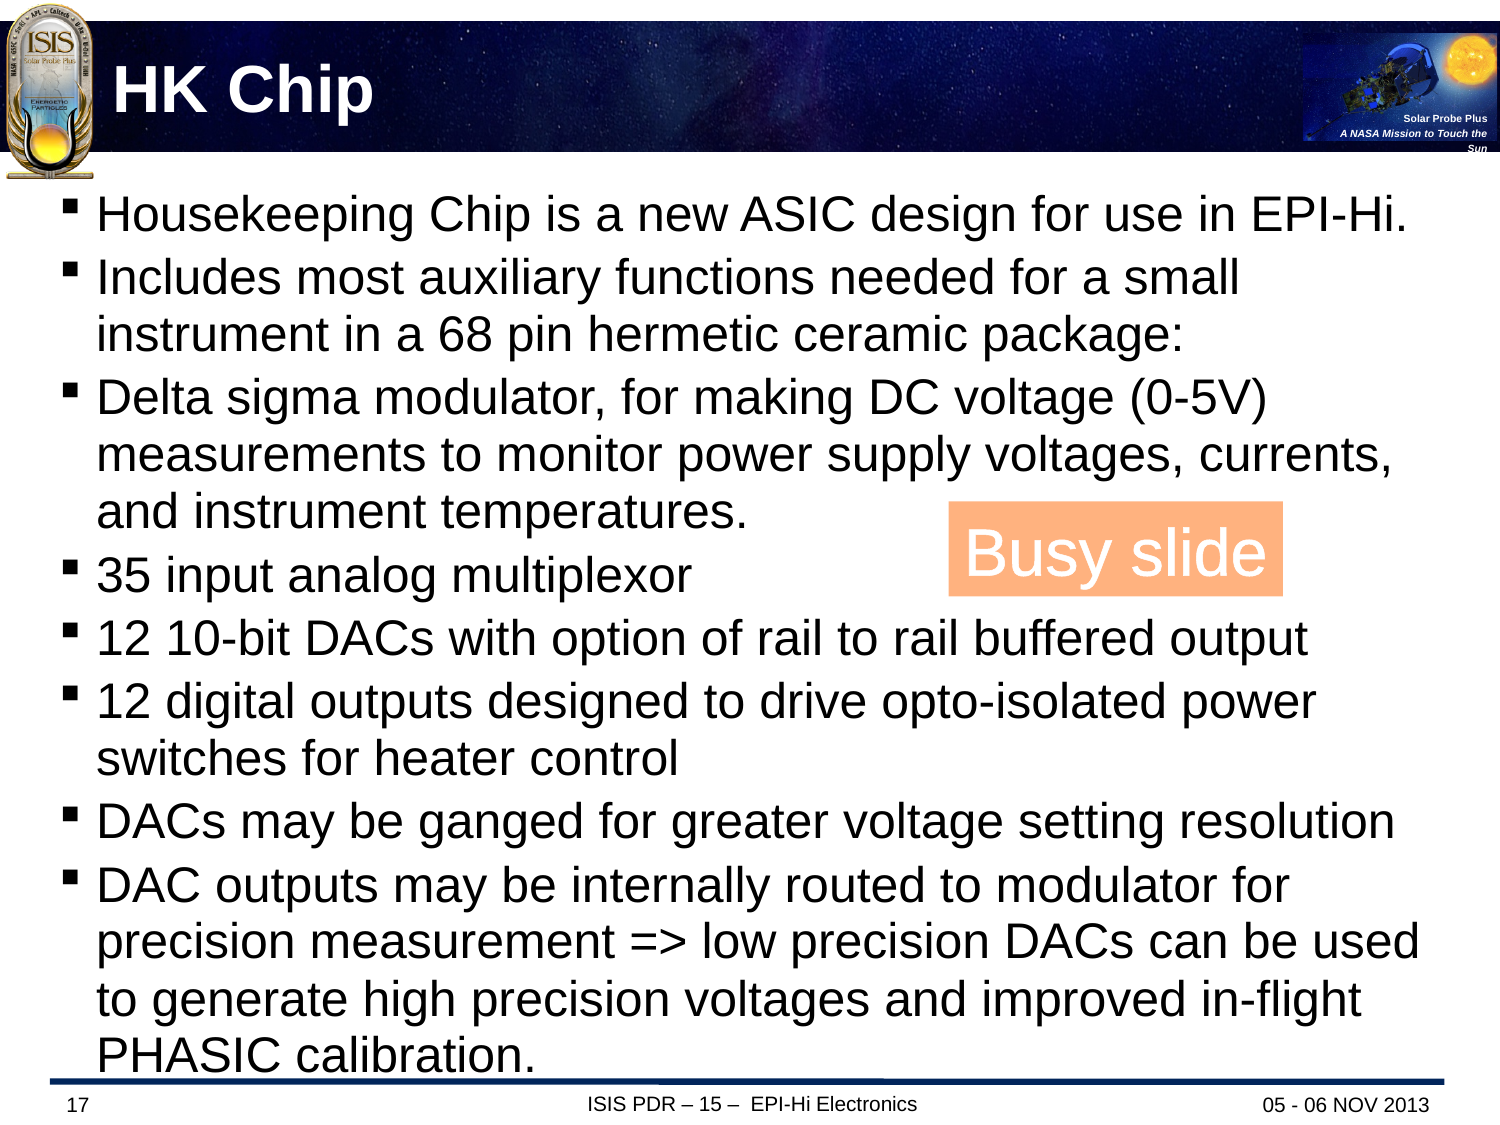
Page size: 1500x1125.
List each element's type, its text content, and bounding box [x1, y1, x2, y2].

list Housekeeping Chip is a new ASIC design for use in EPI-Hi. Includes most auxiliary functions needed for a small instrument in a 68 pin hermetic ceramic package: Delta sigma modulator, for making DC voltage (0-5V) measurements to monitor power supply voltages, currents, and instrument temperatures. 35 input analog multiplexor 12 10-bit DACs with option of rail to rail buffered output 12 digital outputs designed to drive opto-isolated power switches for heater control DACs may be ganged for greater voltage setting resolution DAC outputs may be internally routed to modulator for precision measurement => low precision DACs can be used to generate high precision voltages and improved in-flight PHASIC calibration. [58, 185, 1442, 1046]
picture [0, 2, 1500, 181]
title HK Chip [111, 30, 1294, 142]
text_box Busy slide [948, 501, 1283, 597]
